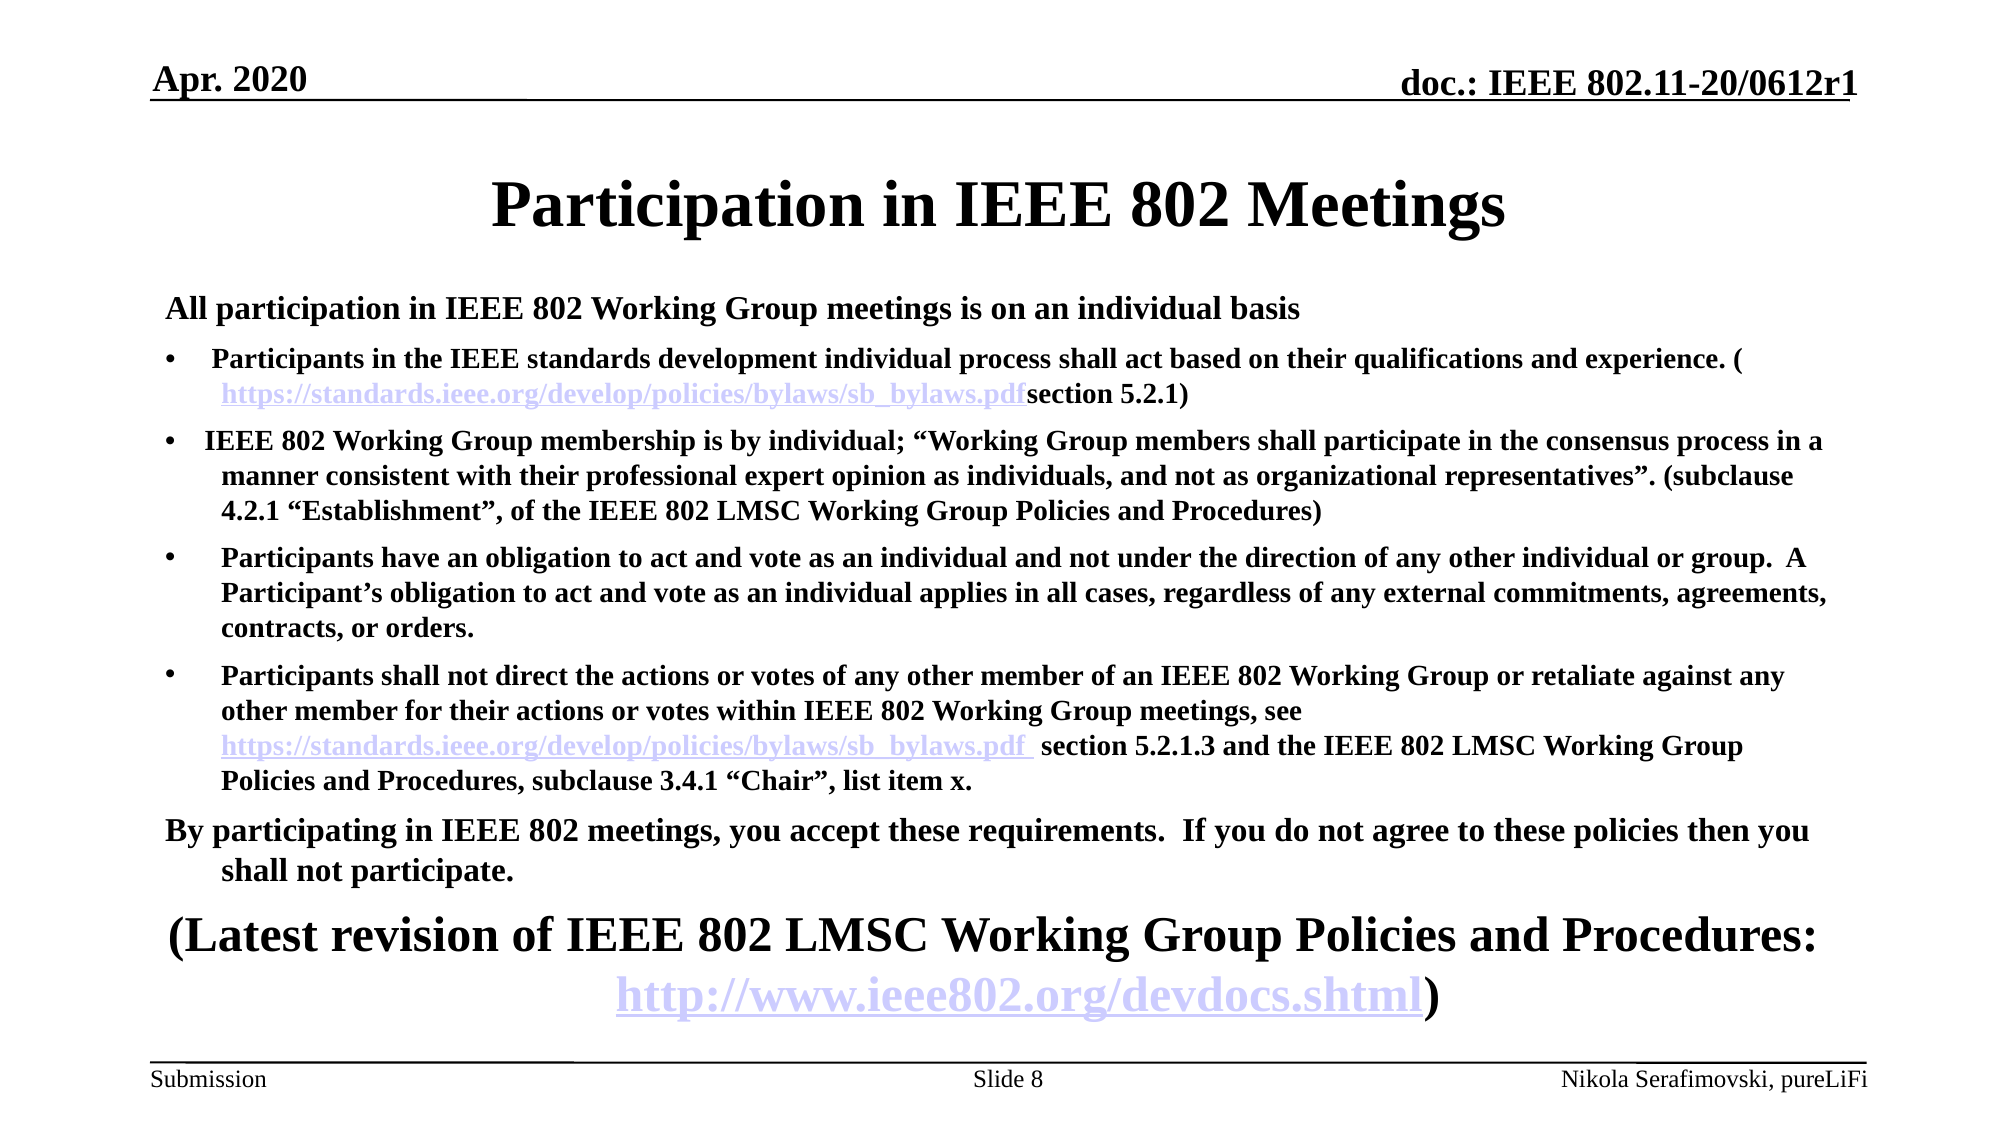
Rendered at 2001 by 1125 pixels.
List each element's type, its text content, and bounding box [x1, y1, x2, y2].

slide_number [152, 54, 563, 100]
footer Nikola Serafimovski, pureLiFi [1171, 1061, 1869, 1093]
list All participation in IEEE 802 Working Group meetings is on an individual basis • Participants in the IEEE standards development individual process shall act based on their qualifications and experience. (https://standards.ieee.org/develop/policies/bylaws/sb_bylaws.pdfsection 5.2.1) • IEEE 802 Working Group membership is by individual; “Working Group members shall participate in the consensus process in a manner consistent with their professional expert opinion as individuals, and not as organizational representatives”. (subclause 4.2.1 “Establishment”, of the IEEE 802 LMSC Working Group Policies and Procedures) Participants have an obligation to act and vote as an individual and not under the direction of any other individual or group. A Participant’s obligation to act and vote as an individual applies in all cases, regardless of any external commitments, agreements, contracts, or orders. Participants shall not direct the actions or votes of any other member of an IEEE 802 Working Group or retaliate against any other member for their actions or votes within IEEE 802 Working Group meetings, see https://standards.ieee.org/develop/policies/bylaws/sb_bylaws.pdf section 5.2.1.3 and the IEEE 802 LMSC Working Group Policies and Procedures, subclause 3.4.1 “Chair”, list item x. By participating in IEEE 802 meetings, you accept these requirements. If you do not agree to these policies then you shall not participate. (Latest revision of IEEE 802 LMSC Working Group Policies and Procedures: http://www.ieee802.org/devdocs.shtml) [149, 278, 1850, 954]
slide_number Slide 8 [950, 1061, 1067, 1123]
title Participation in IEEE 802 Meetings [149, 112, 1850, 278]
